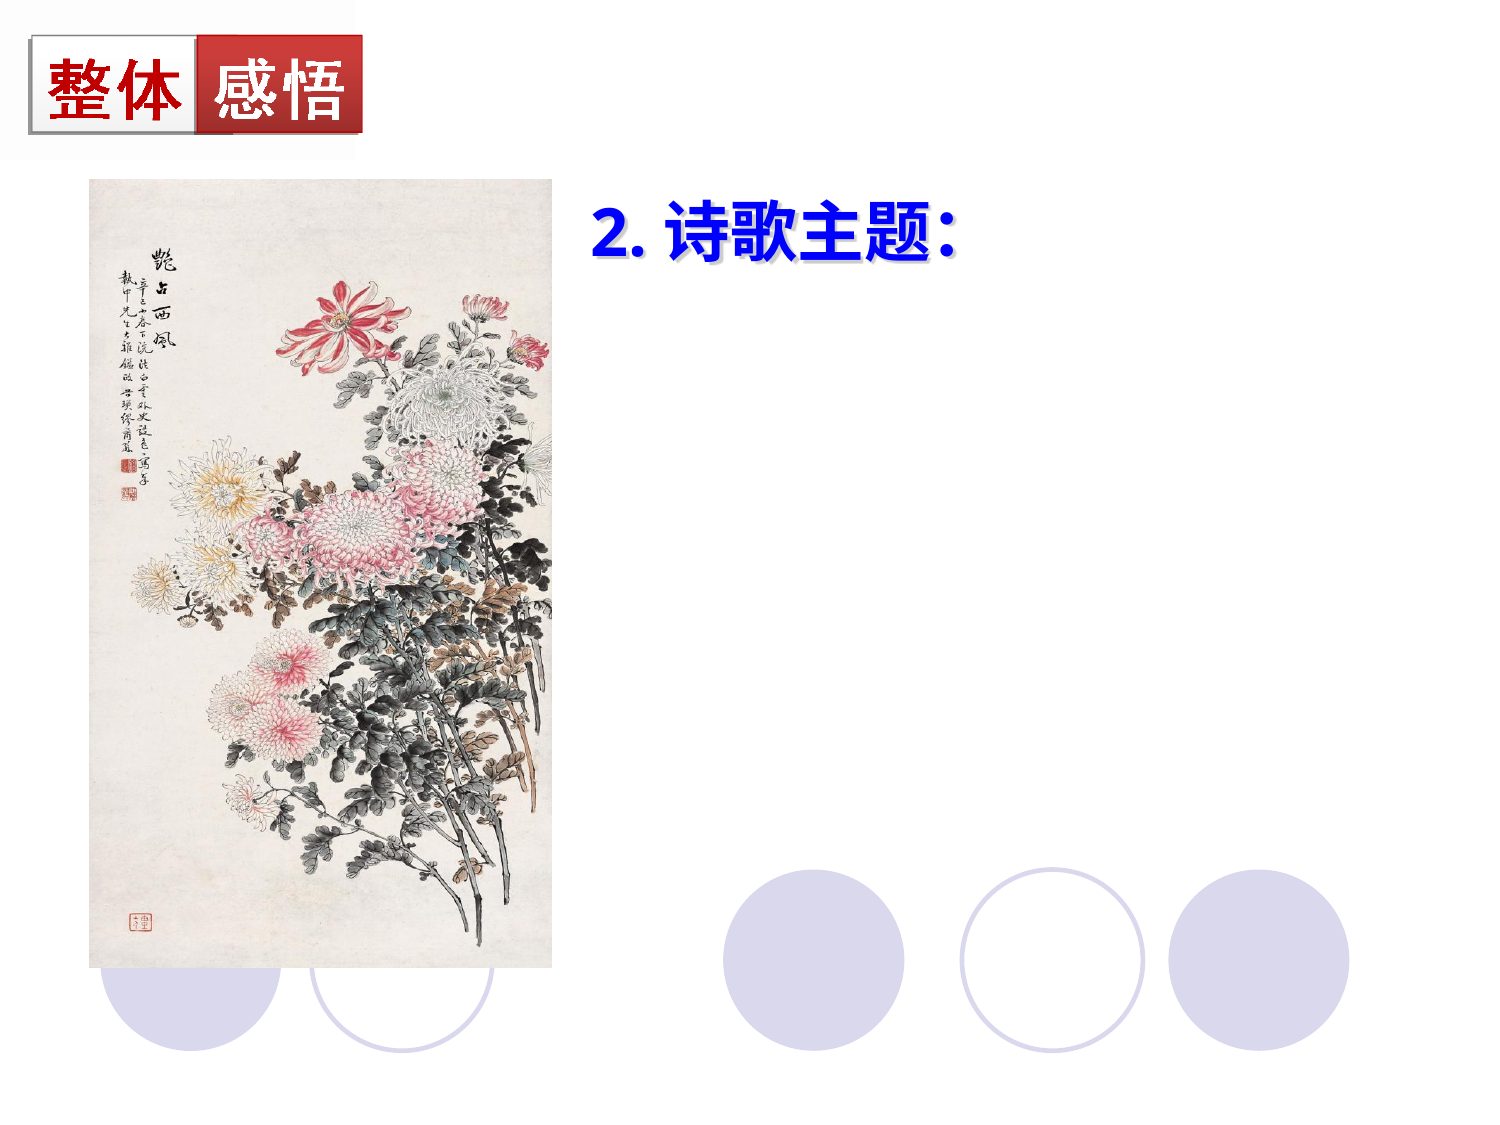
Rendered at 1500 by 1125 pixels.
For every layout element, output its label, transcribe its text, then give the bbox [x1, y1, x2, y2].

picture [89, 179, 552, 968]
text_box 2.诗歌主题： [576, 142, 1448, 397]
picture [0, 0, 363, 160]
